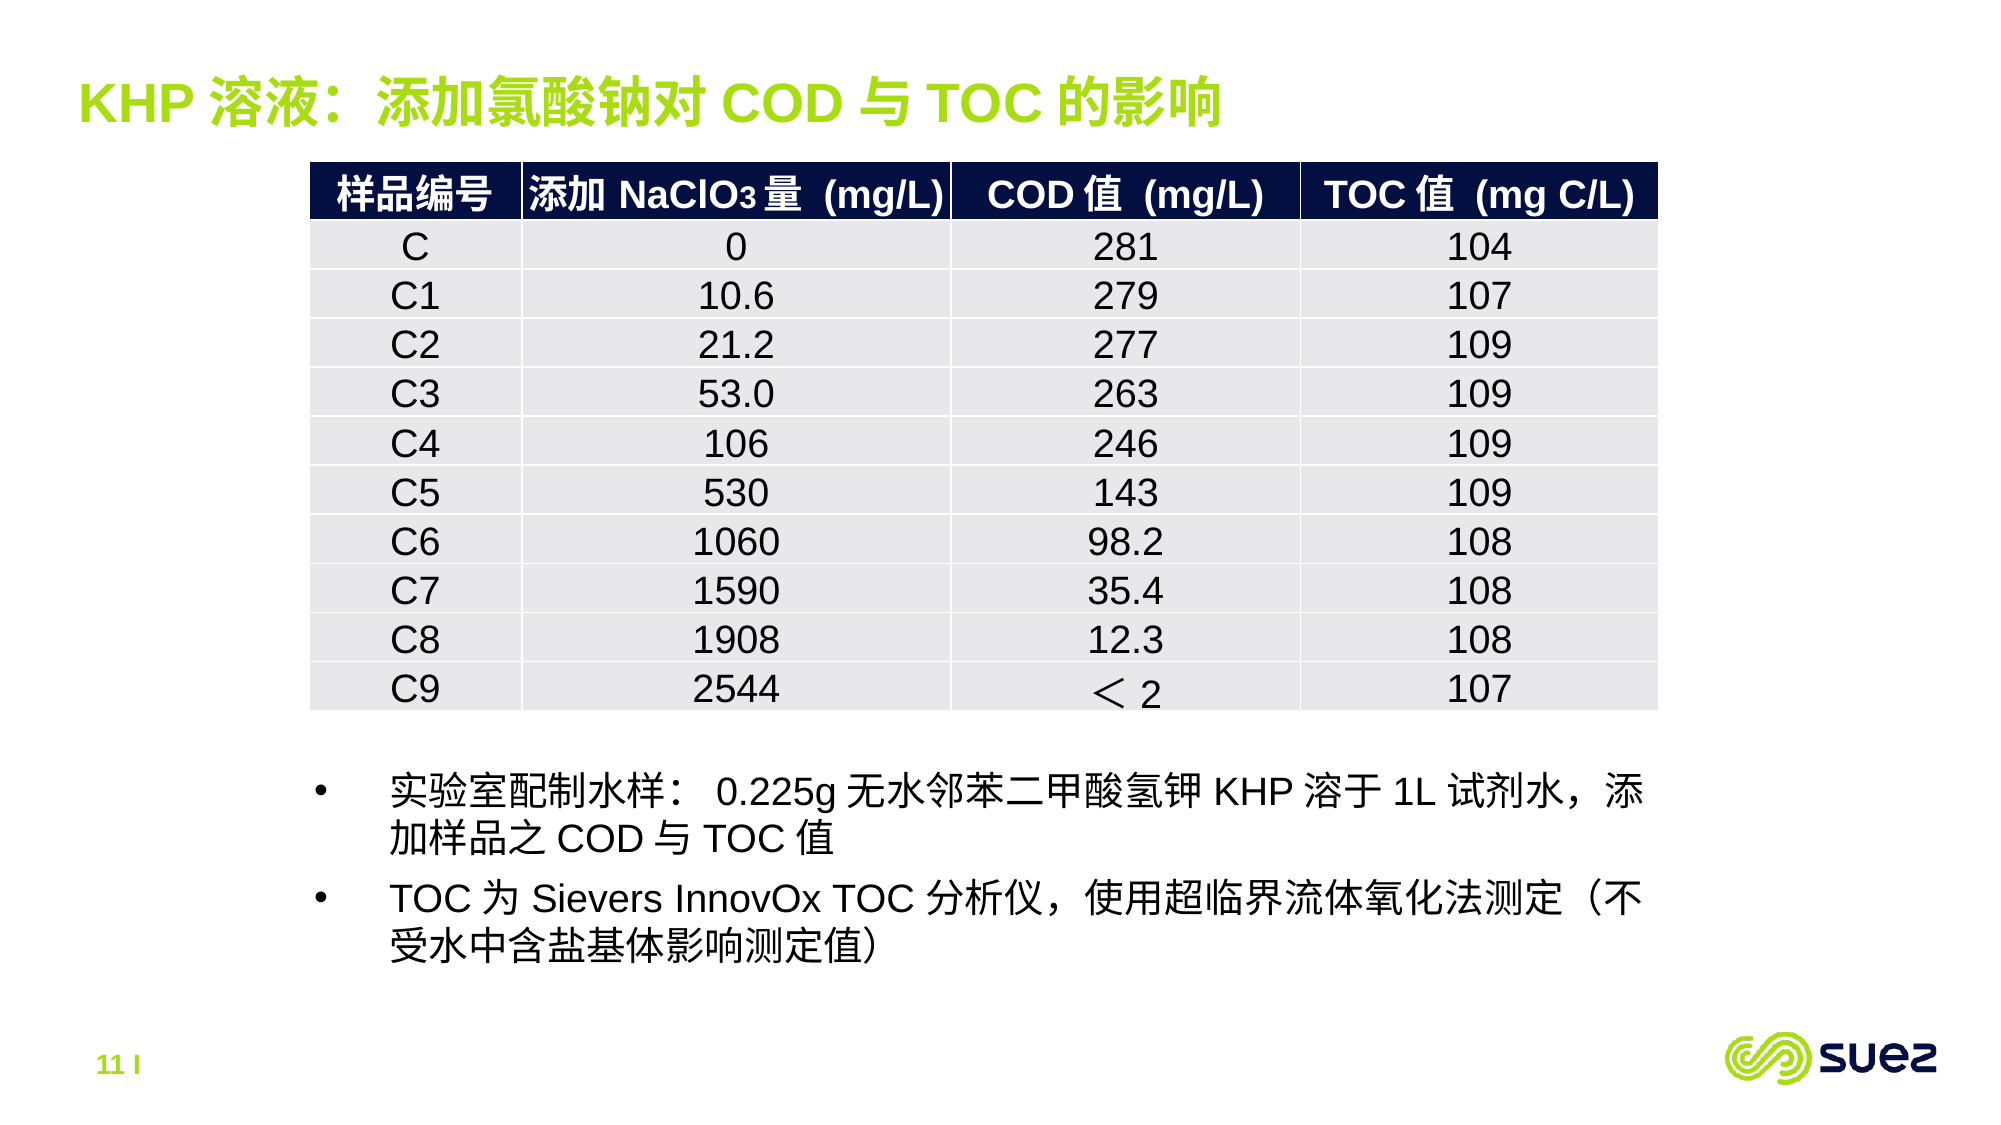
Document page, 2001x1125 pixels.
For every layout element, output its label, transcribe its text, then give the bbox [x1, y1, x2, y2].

table_cell 0 [523, 221, 950, 268]
table_header 添加NaClO3量 (mg/L) [523, 162, 950, 219]
table_cell 530 [523, 466, 950, 513]
table_cell C2 [310, 319, 521, 366]
table_cell 279 [952, 270, 1300, 317]
table_header COD值 (mg/L) [952, 162, 1300, 219]
table_cell 21.2 [523, 319, 950, 366]
table_cell 108 [1301, 564, 1658, 612]
table_cell 104 [1301, 221, 1658, 268]
table_cell 281 [952, 221, 1300, 268]
table_cell 2544 [523, 662, 950, 710]
table_cell C9 [310, 662, 521, 710]
table_cell C5 [310, 466, 521, 513]
table_cell 1060 [523, 515, 950, 563]
table_cell 277 [952, 319, 1300, 366]
table_cell 109 [1301, 417, 1658, 464]
table_header TOC值 (mg C/L) [1301, 162, 1658, 219]
table_cell 10.6 [523, 270, 950, 317]
table_cell 108 [1301, 515, 1658, 563]
table_cell 109 [1301, 466, 1658, 513]
table_cell C4 [310, 417, 521, 464]
slide_number 11 I [0, 1046, 150, 1124]
picture [1685, 968, 2000, 1125]
table_cell 108 [1301, 613, 1658, 661]
table_cell 1908 [523, 613, 950, 661]
list KHP溶液：添加氯酸钠对COD与TOC的影响 [78, 74, 1812, 280]
table_cell ＜2 [952, 662, 1300, 710]
table_cell 143 [952, 466, 1300, 513]
table_cell C8 [310, 613, 521, 661]
table_cell 107 [1301, 662, 1658, 710]
table_cell C6 [310, 515, 521, 563]
table_cell C3 [310, 368, 521, 415]
table_cell 12.3 [952, 613, 1300, 661]
table_cell 263 [952, 368, 1300, 415]
table_cell C [310, 221, 521, 268]
table_cell C7 [310, 564, 521, 612]
table_cell 106 [523, 417, 950, 464]
table_cell 1590 [523, 564, 950, 612]
table_cell 98.2 [952, 515, 1300, 563]
table_cell 53.0 [523, 368, 950, 415]
text_box 实验室配制水样：0.225g无水邻苯二甲酸氢钾KHP溶于1L试剂水，添加样品之COD与TOC值 TOC为Sievers InnovOx TOC分析仪，使用超临界流体氧化法测定（不受水中含盐基体影响测定值） [299, 758, 1659, 976]
table_cell 35.4 [952, 564, 1300, 612]
table_cell 109 [1301, 368, 1658, 415]
table_cell 246 [952, 417, 1300, 464]
table_cell 109 [1301, 319, 1658, 366]
table_header 样品编号 [310, 162, 521, 219]
table_cell 107 [1301, 270, 1658, 317]
table_cell C1 [310, 270, 521, 317]
